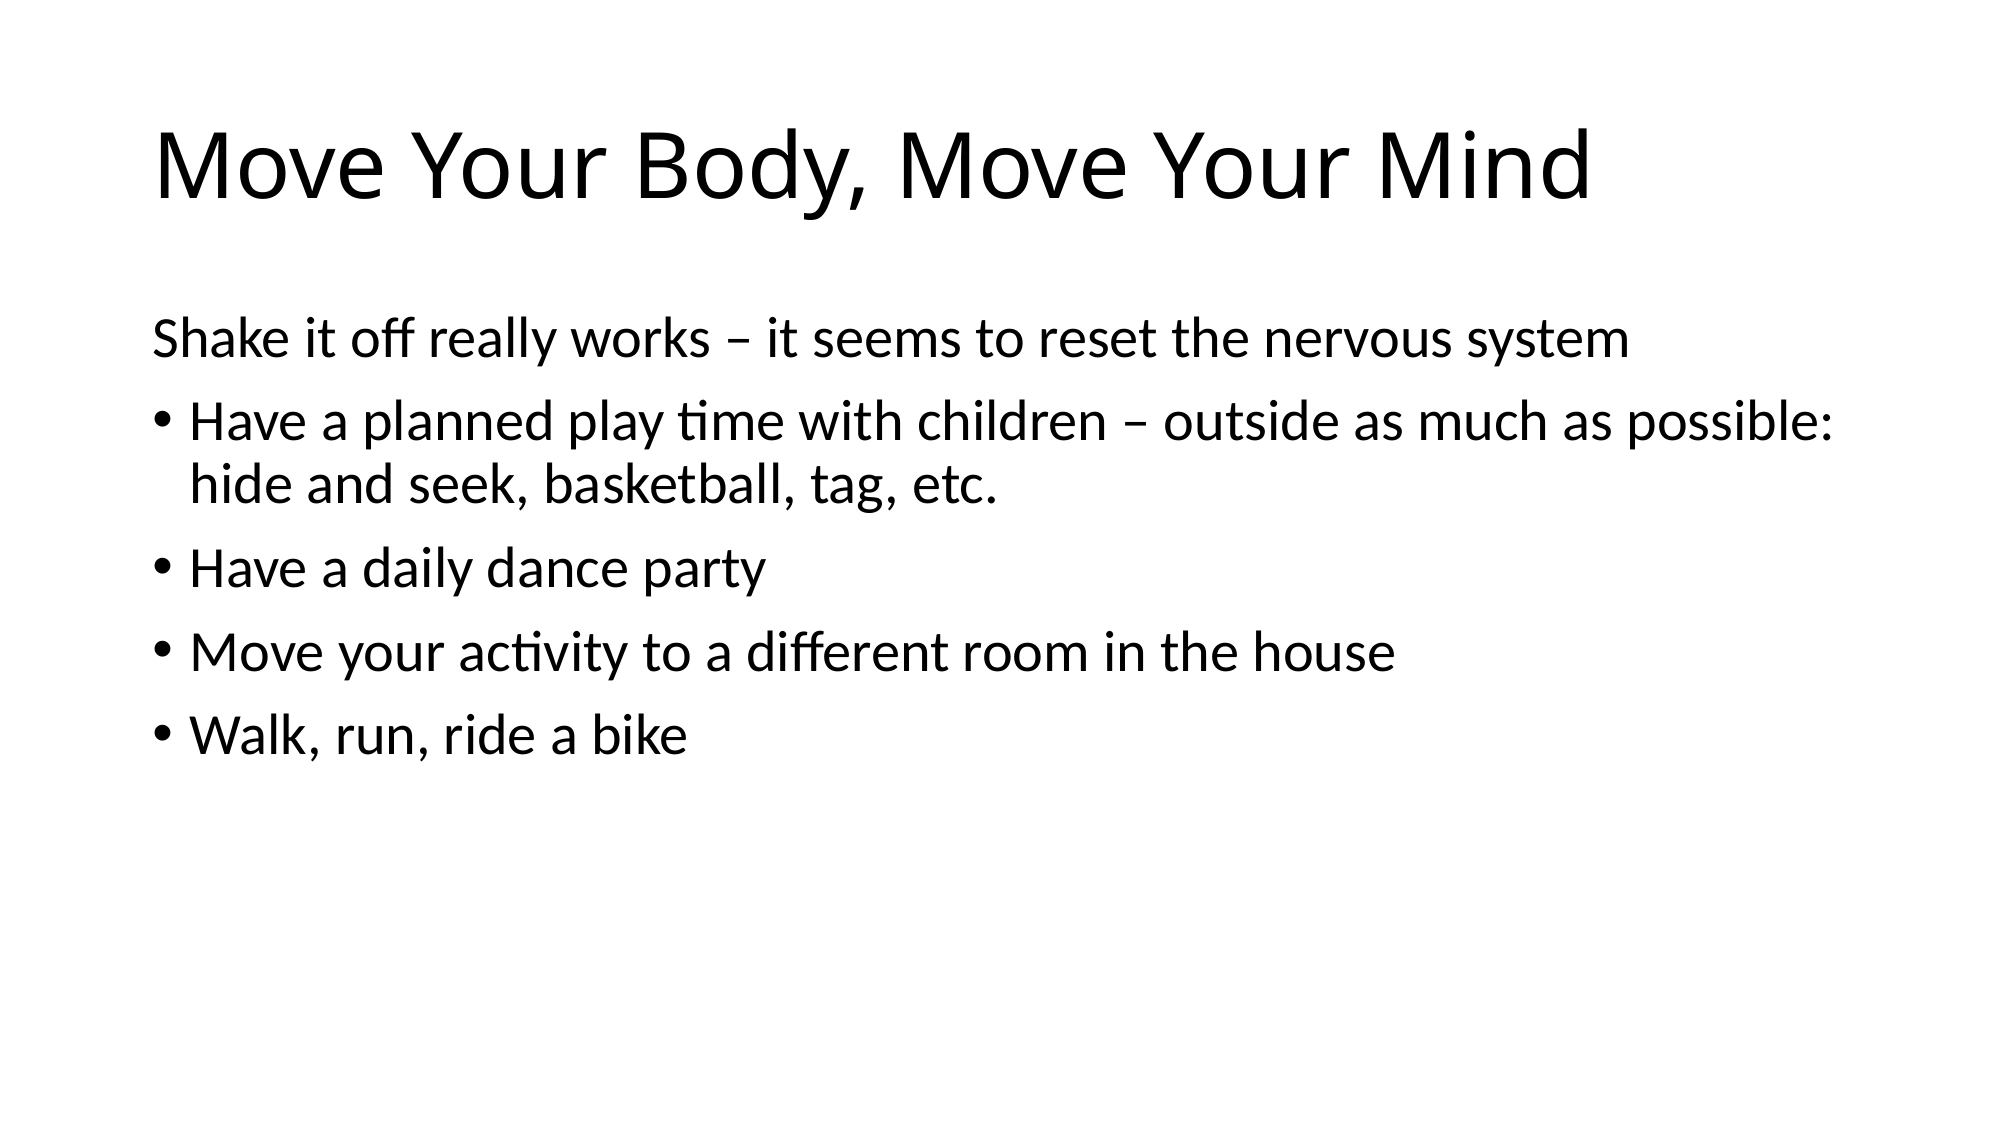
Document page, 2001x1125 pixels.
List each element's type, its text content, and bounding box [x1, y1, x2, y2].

list Shake it off really works – it seems to reset the nervous system Have a planned play time with children – outside as much as possible: hide and seek, basketball, tag, etc. Have a daily dance party Move your activity to a different room in the house Walk, run, ride a bike [137, 299, 1863, 1014]
title Move Your Body, Move Your Mind [137, 59, 1863, 278]
